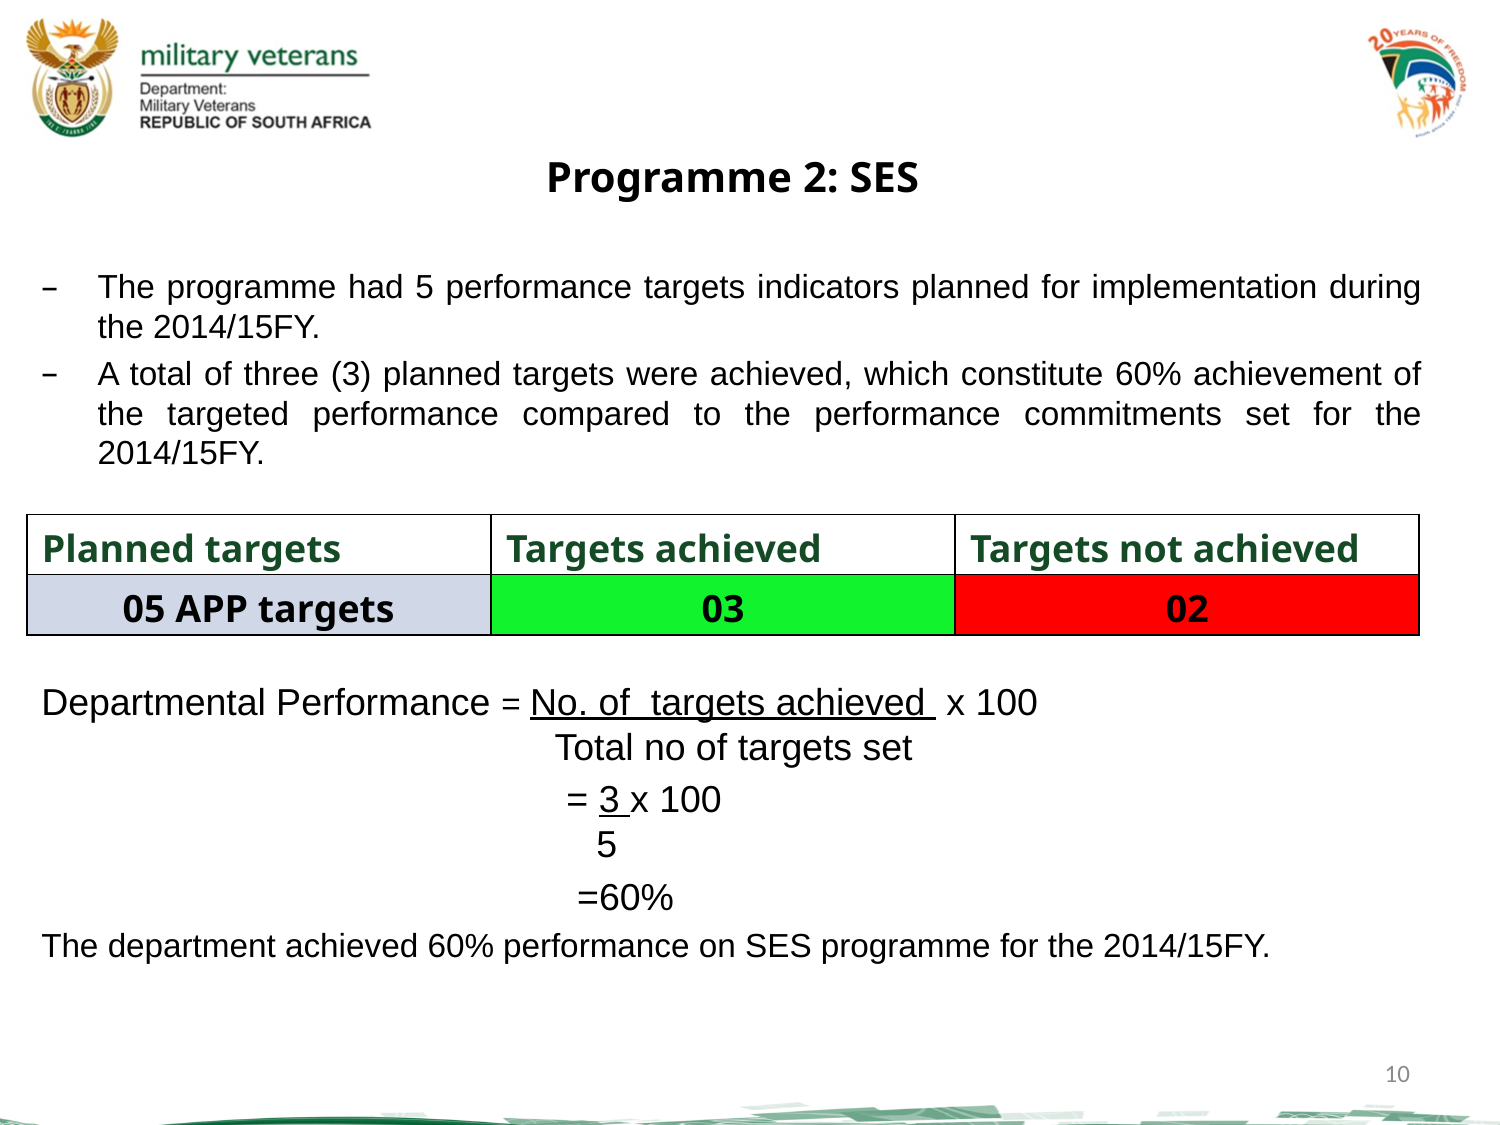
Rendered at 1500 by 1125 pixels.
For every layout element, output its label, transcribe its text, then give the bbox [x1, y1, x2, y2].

table_header Targets not achieved [956, 515, 1418, 574]
slide_number 10 [1074, 1042, 1425, 1100]
picture [0, 1102, 1500, 1125]
table_header Targets achieved [492, 515, 954, 574]
table_header Planned targets [28, 515, 490, 574]
text_box Programme 2: SES The programme had 5 performance targets indicators planned for implementation during the 2014/15FY. A total of three (3) planned targets were achieved, which constitute 60% achievement of the targeted performance compared to the performance commitments set for the 2014/15FY. Departmental Performance = No. of targets achieved x 100 Total no of targets set = 3 x 100 5 =60% The department achieved 60% performance on SES programme for the 2014/15FY. [26, 160, 1439, 972]
table_cell 03 [492, 575, 954, 634]
table_cell 05 APP targets [28, 575, 490, 634]
picture [0, 17, 1500, 152]
table_cell 02 [956, 575, 1418, 634]
